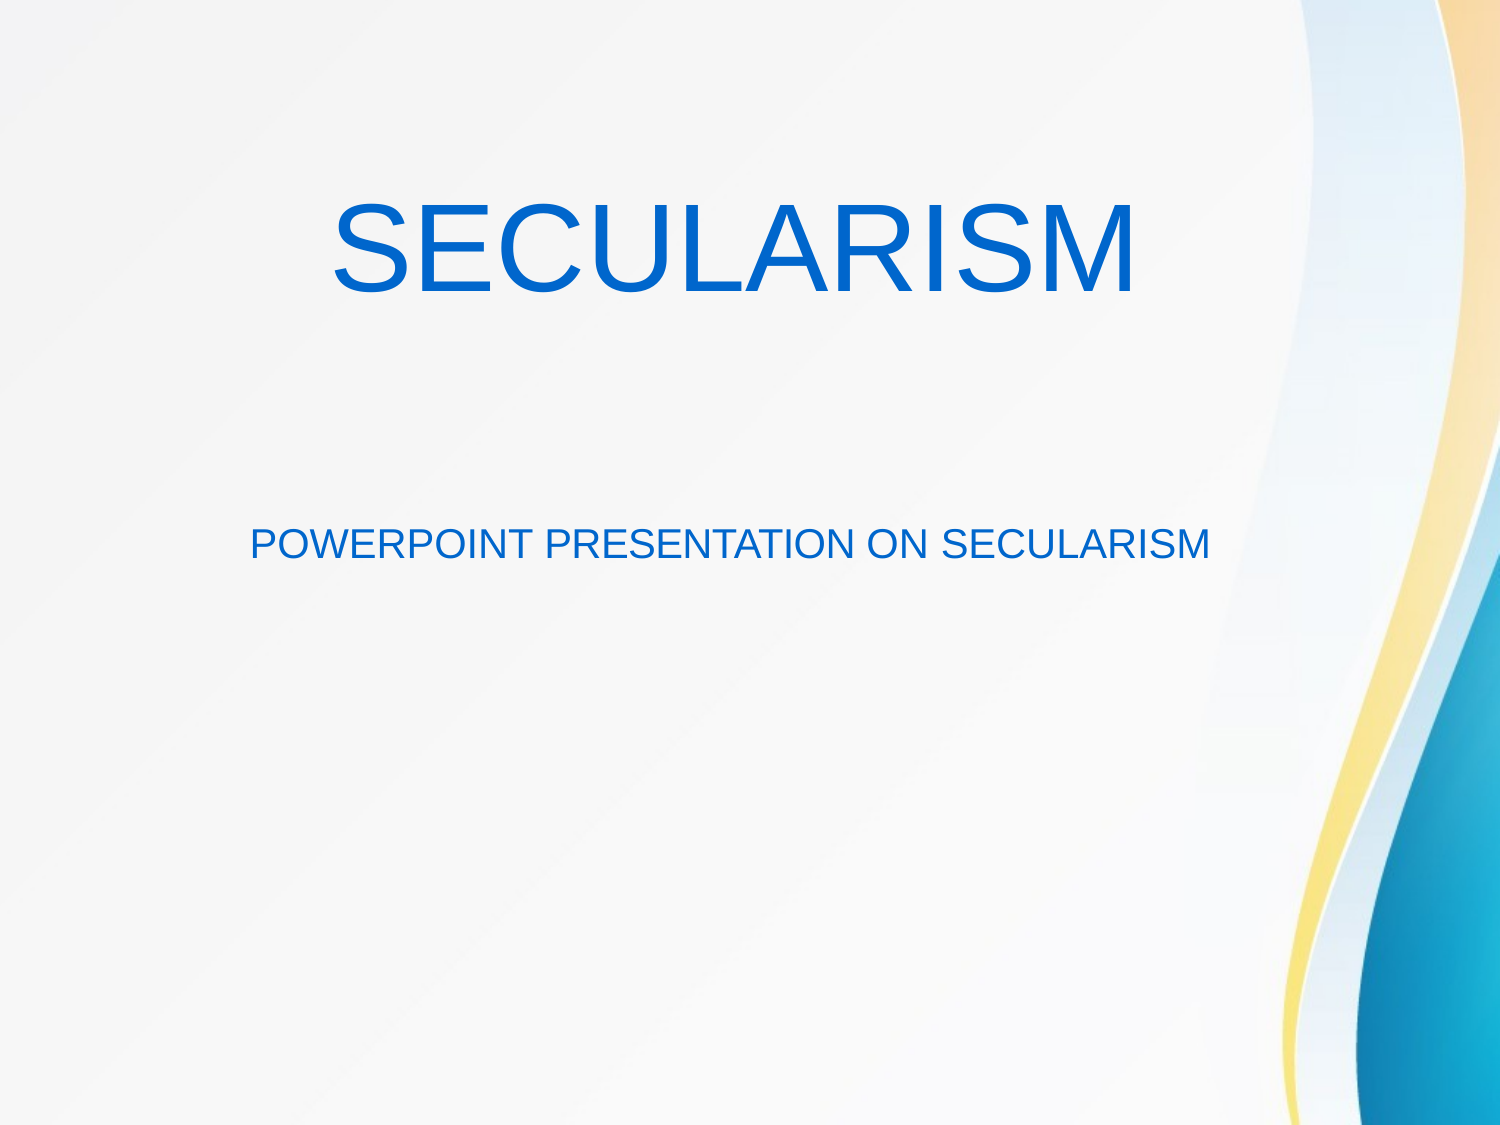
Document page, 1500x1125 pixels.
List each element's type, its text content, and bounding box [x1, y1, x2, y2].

picture [0, 0, 1500, 1125]
text_box POWERPOINT PRESENTATION ON SECULARISM [242, 514, 1218, 672]
title SECULARISM [327, 164, 1145, 355]
